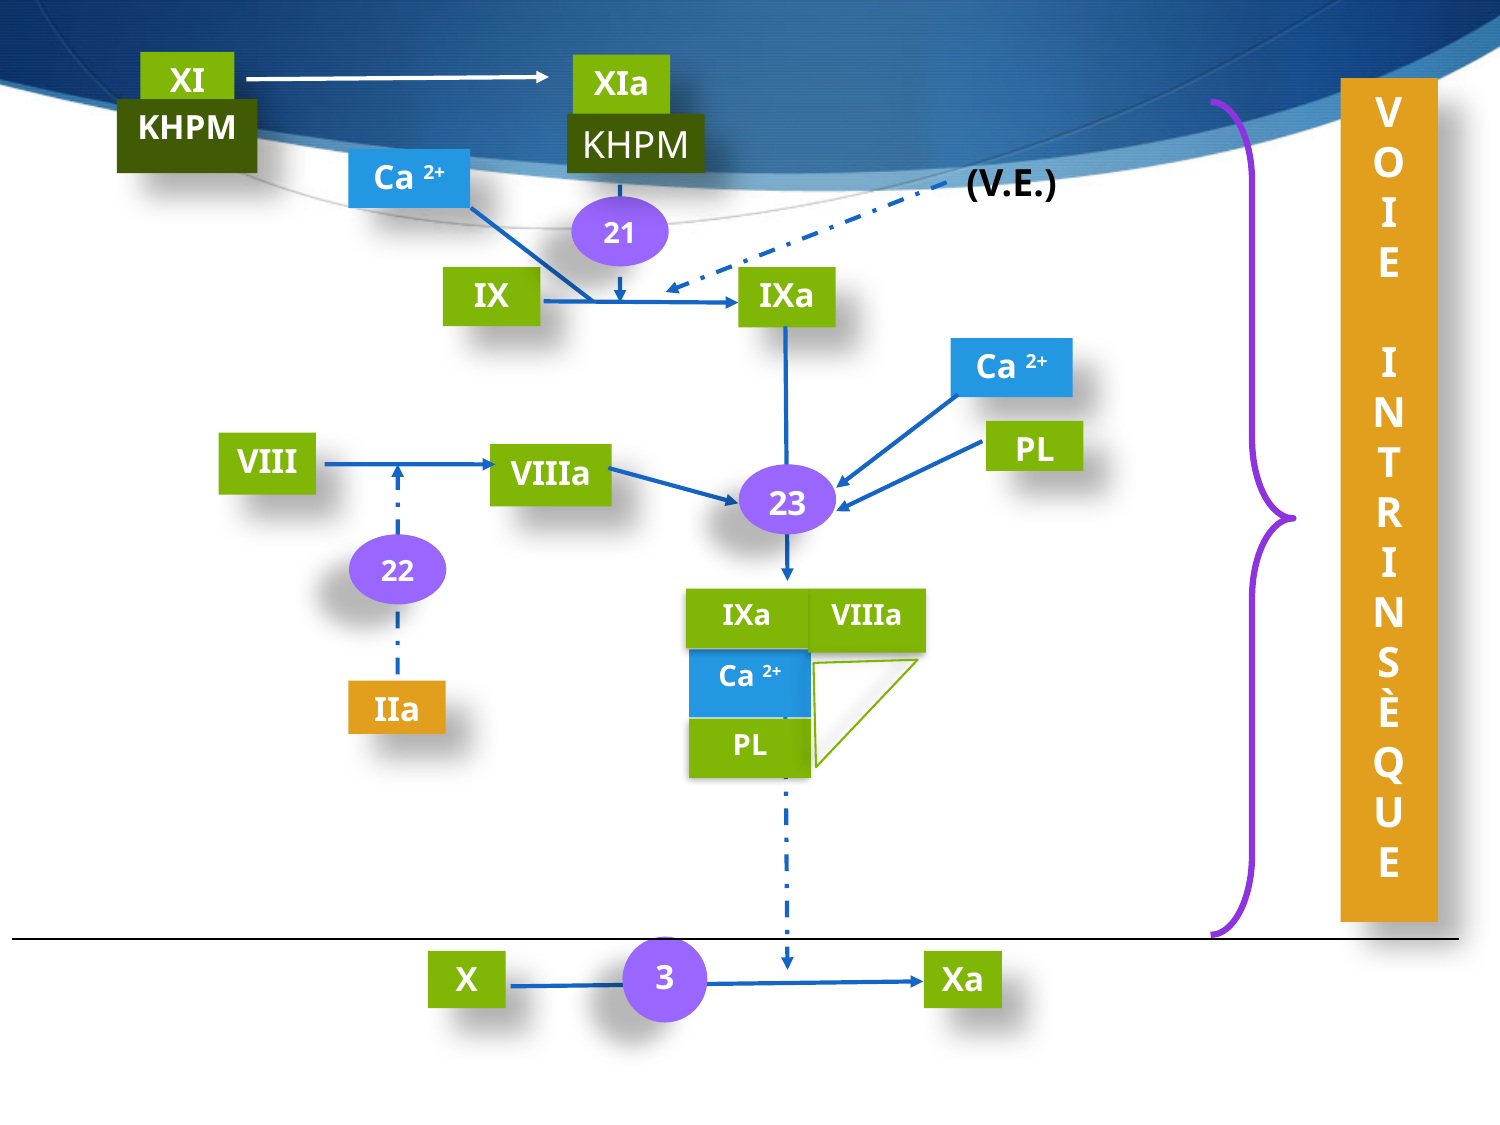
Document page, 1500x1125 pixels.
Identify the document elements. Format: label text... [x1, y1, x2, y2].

text_box IX [442, 267, 541, 327]
text_box [836, 441, 983, 512]
text_box [621, 300, 739, 309]
text_box X [427, 950, 506, 1009]
text_box 22 [348, 534, 447, 605]
text_box V O I E I N T R I N S È Q U E [1340, 78, 1438, 922]
text_box Xa [923, 950, 1002, 1009]
text_box [617, 295, 624, 303]
text_box KHPM [567, 113, 705, 174]
text_box KHPM [116, 99, 258, 174]
text_box Ca 2+ [950, 338, 1073, 398]
text_box XIa [572, 54, 671, 113]
text_box VIIIa [490, 444, 612, 507]
text_box IXa [738, 300, 836, 328]
text_box PL [986, 420, 1084, 471]
text_box IIa [348, 680, 446, 734]
text_box [836, 394, 959, 488]
text_box 23 [738, 464, 837, 535]
text_box [781, 567, 794, 574]
picture [0, 0, 1500, 1125]
text_box [246, 70, 549, 84]
text_box VIII [218, 432, 316, 495]
text_box [391, 464, 404, 482]
text_box [781, 957, 794, 970]
text_box 21 [571, 207, 638, 267]
text_box [708, 975, 924, 988]
text_box 3 [622, 945, 708, 1023]
text_box Ca 2+ [348, 148, 471, 208]
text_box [665, 151, 1135, 293]
text_box [1210, 101, 1294, 930]
text_box [399, 458, 496, 471]
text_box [685, 588, 927, 779]
text_box XI [140, 51, 235, 99]
